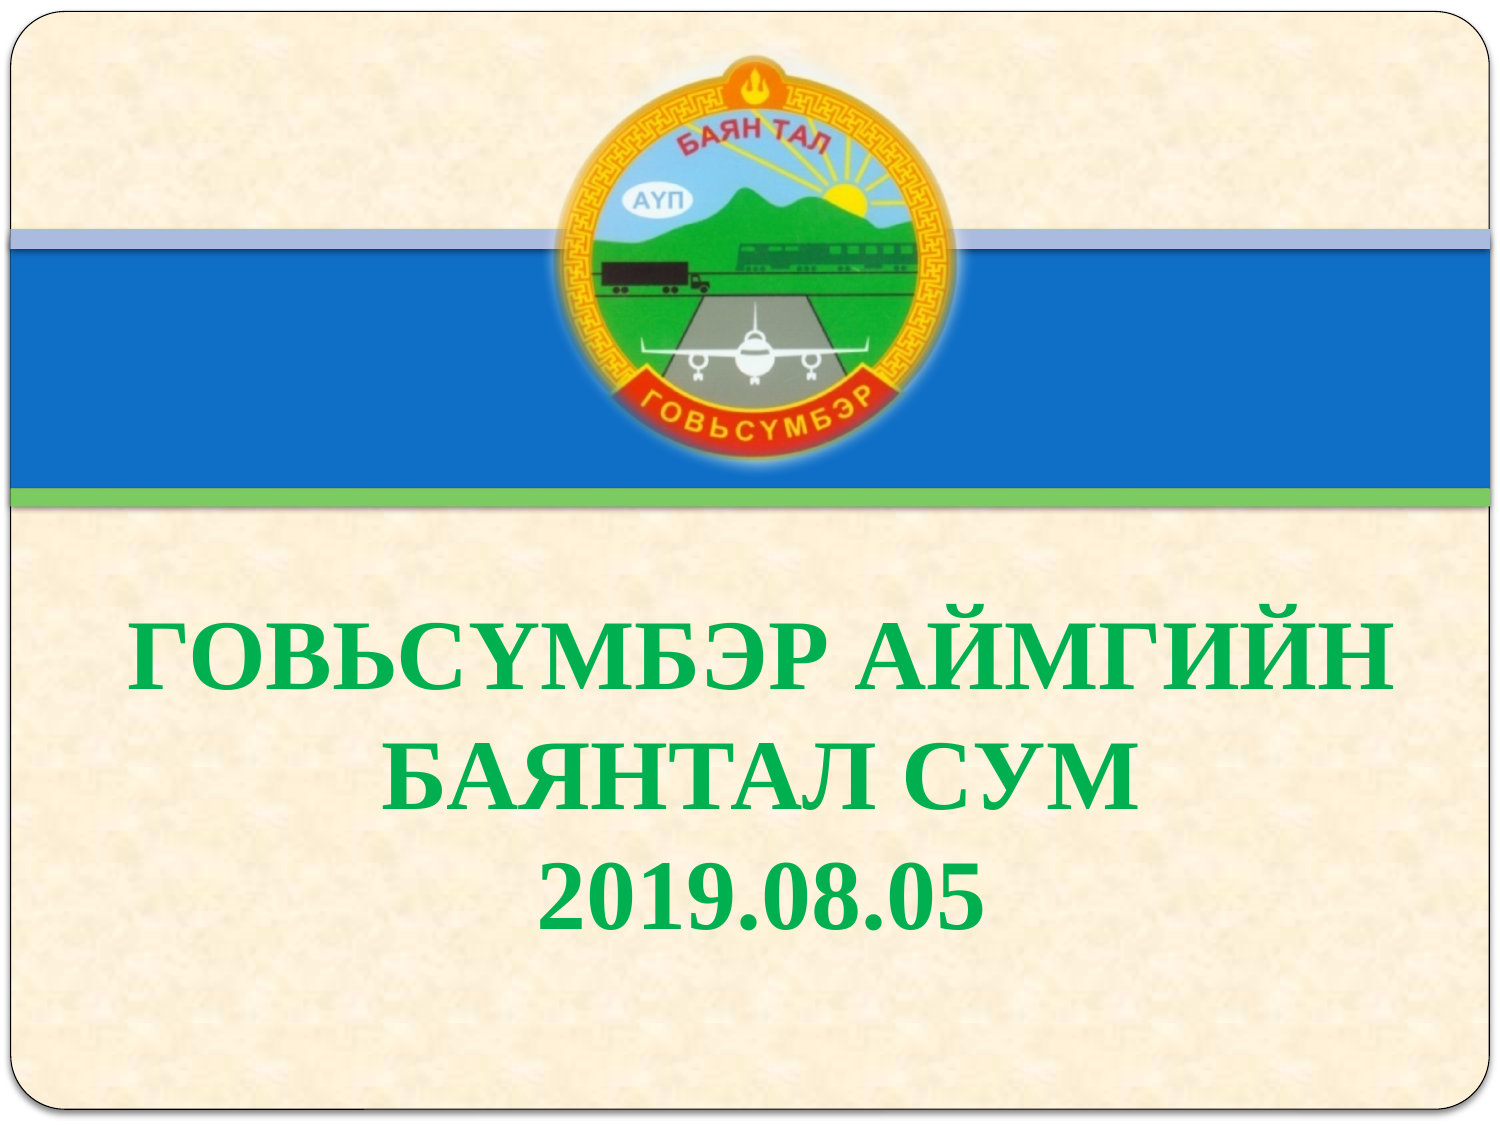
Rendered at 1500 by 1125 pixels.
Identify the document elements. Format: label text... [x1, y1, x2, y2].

title ГОВЬСҮМБЭР АЙМГИЙН БАЯНТАЛ СУМ 2019.08.05 [70, 527, 1454, 1020]
picture [12, 12, 1488, 481]
picture [12, 507, 1488, 1108]
